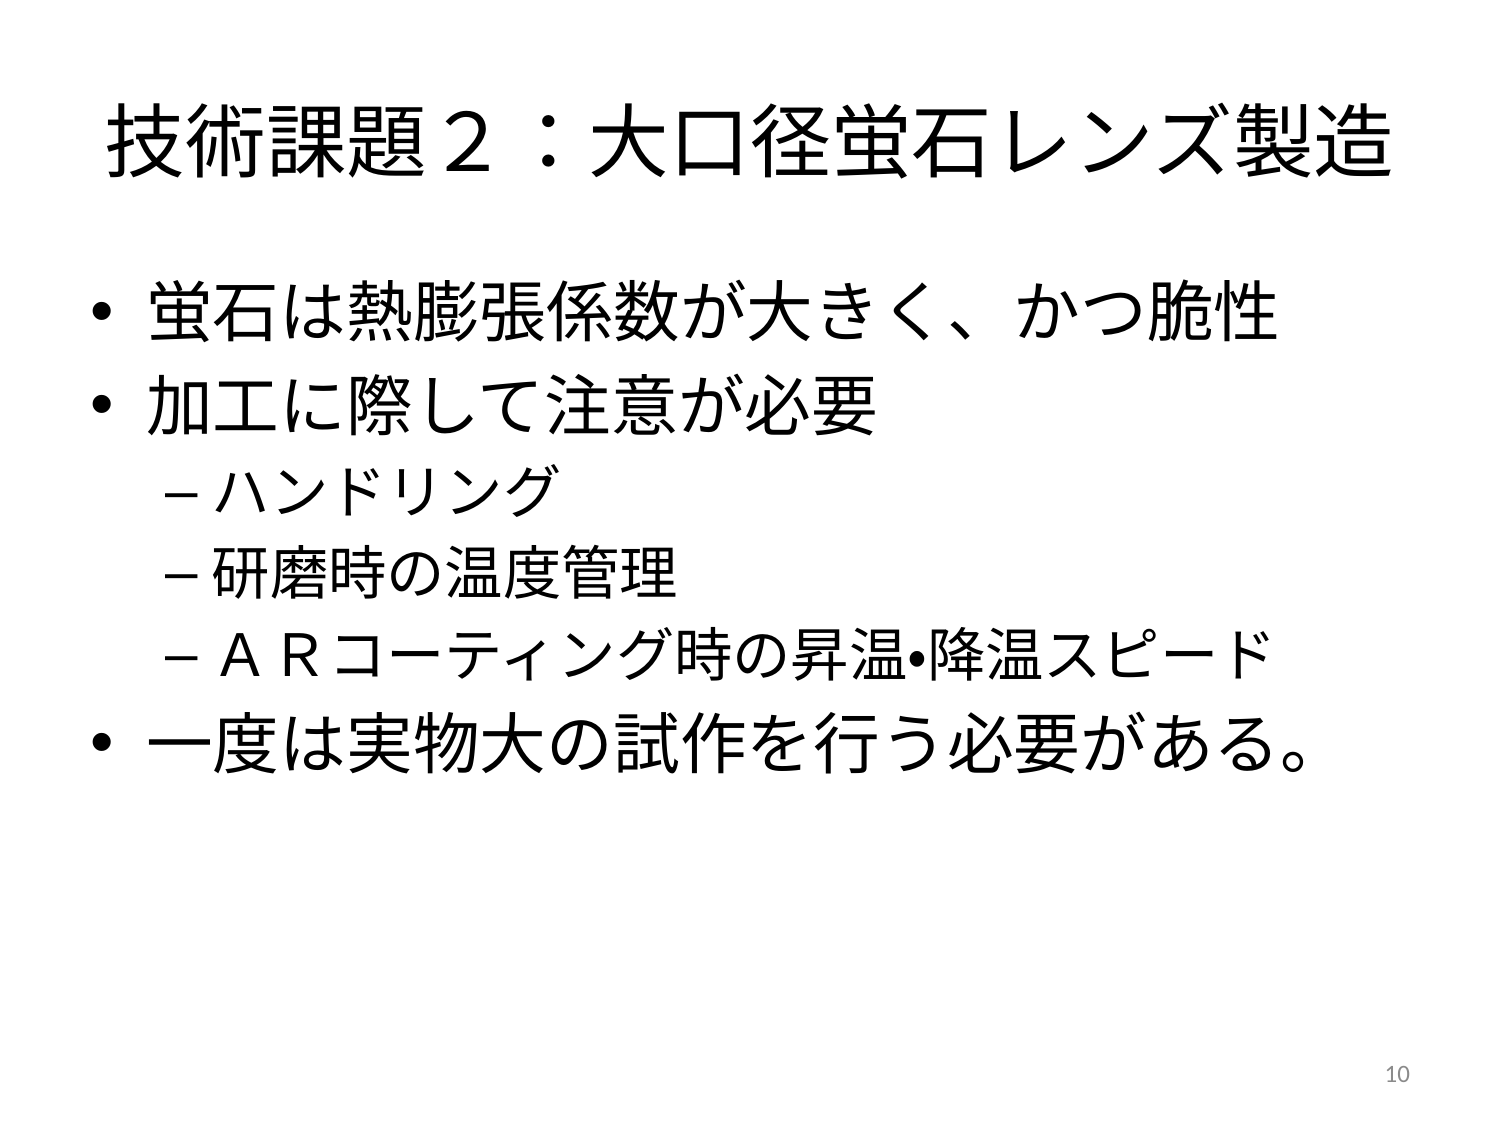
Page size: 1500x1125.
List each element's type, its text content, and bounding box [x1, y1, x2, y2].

title 技術課題２：大口径蛍石レンズ製造 [75, 45, 1425, 233]
list 蛍石は熱膨張係数が大きく、かつ脆性 加工に際して注意が必要 ハンドリング 研磨時の温度管理 ＡＲコーティング時の昇温・降温スピード 一度は実物大の試作を行う必要がある。 [75, 262, 1425, 1005]
slide_number 10 [1074, 1042, 1425, 1103]
